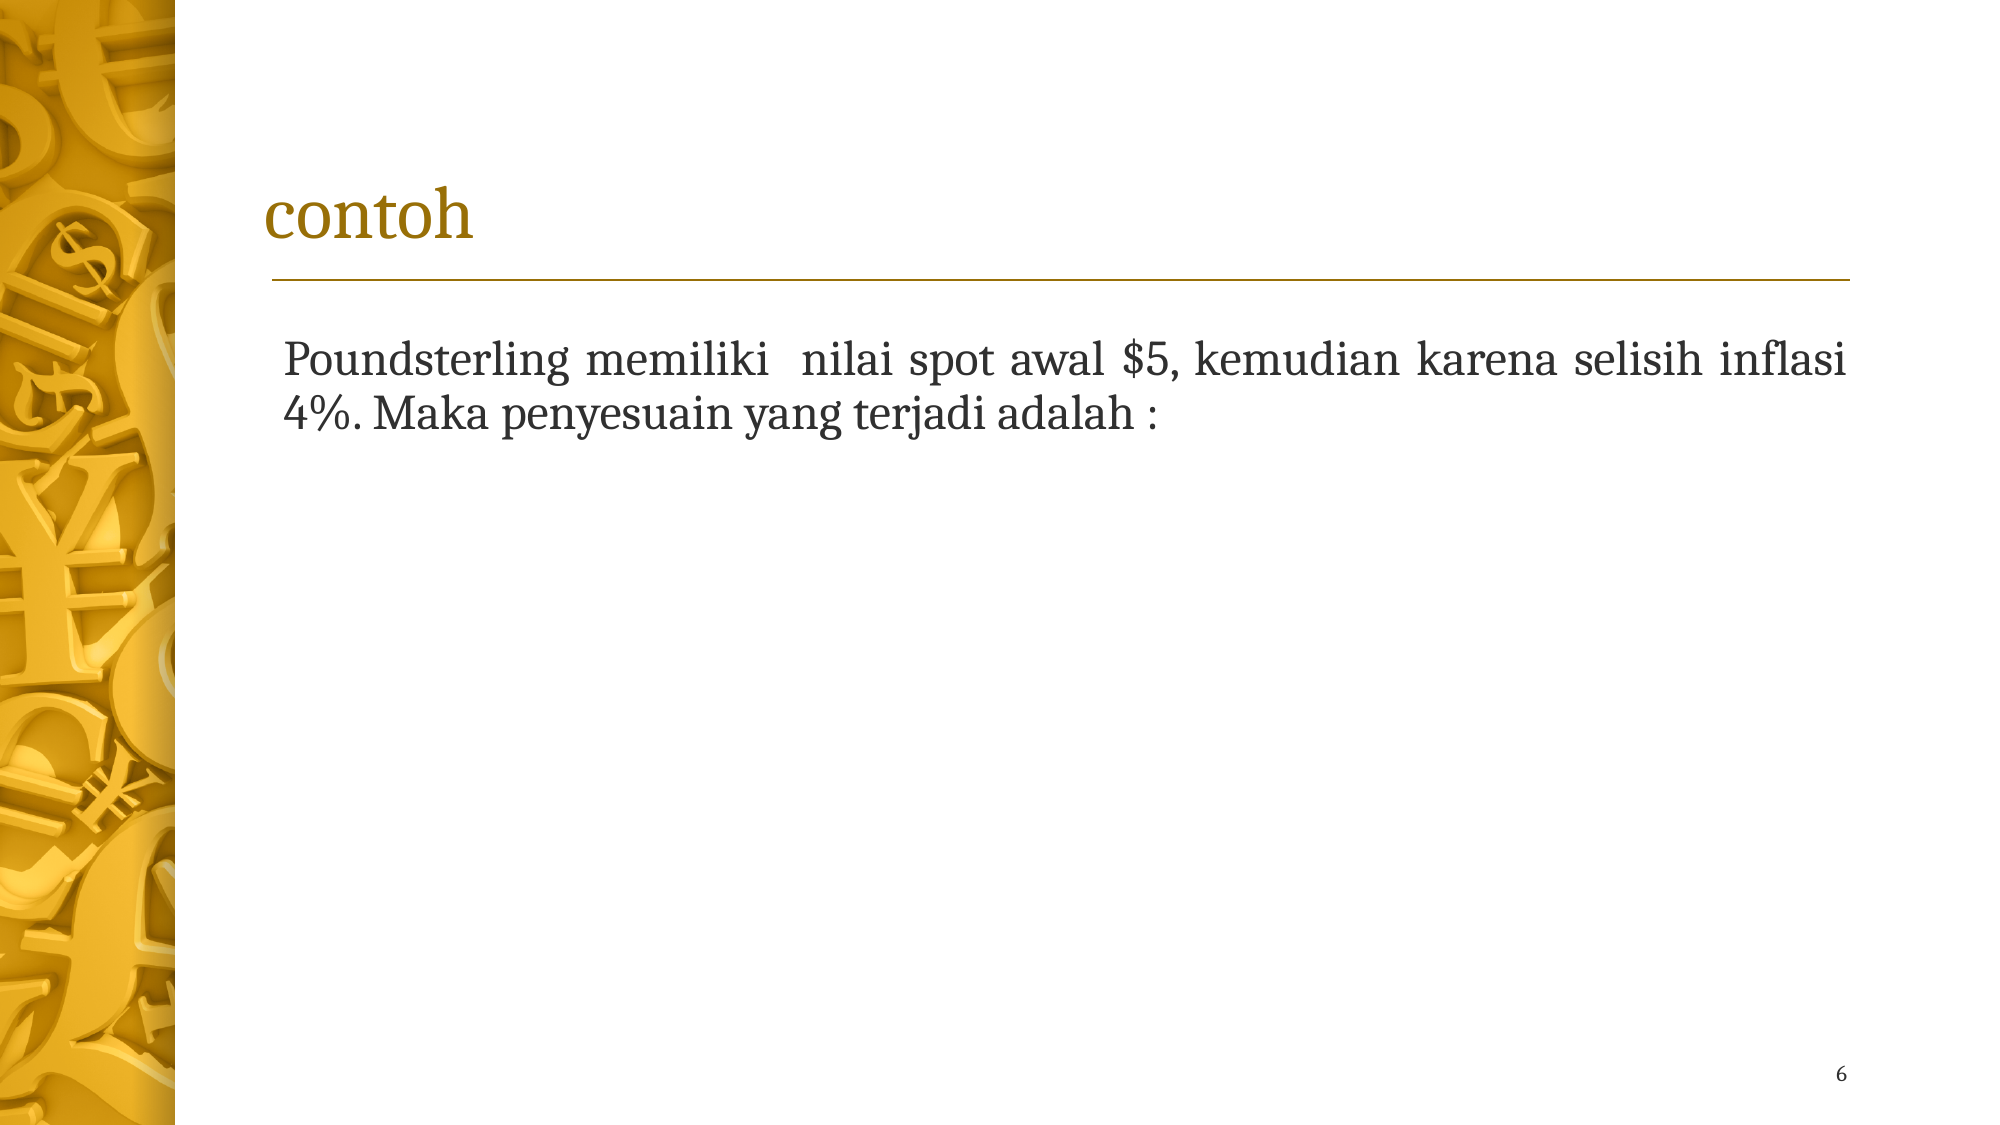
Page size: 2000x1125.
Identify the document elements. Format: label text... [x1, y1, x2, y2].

slide_number 6 [1687, 1050, 1863, 1096]
title contoh [249, 62, 1863, 263]
picture [0, 0, 175, 1125]
